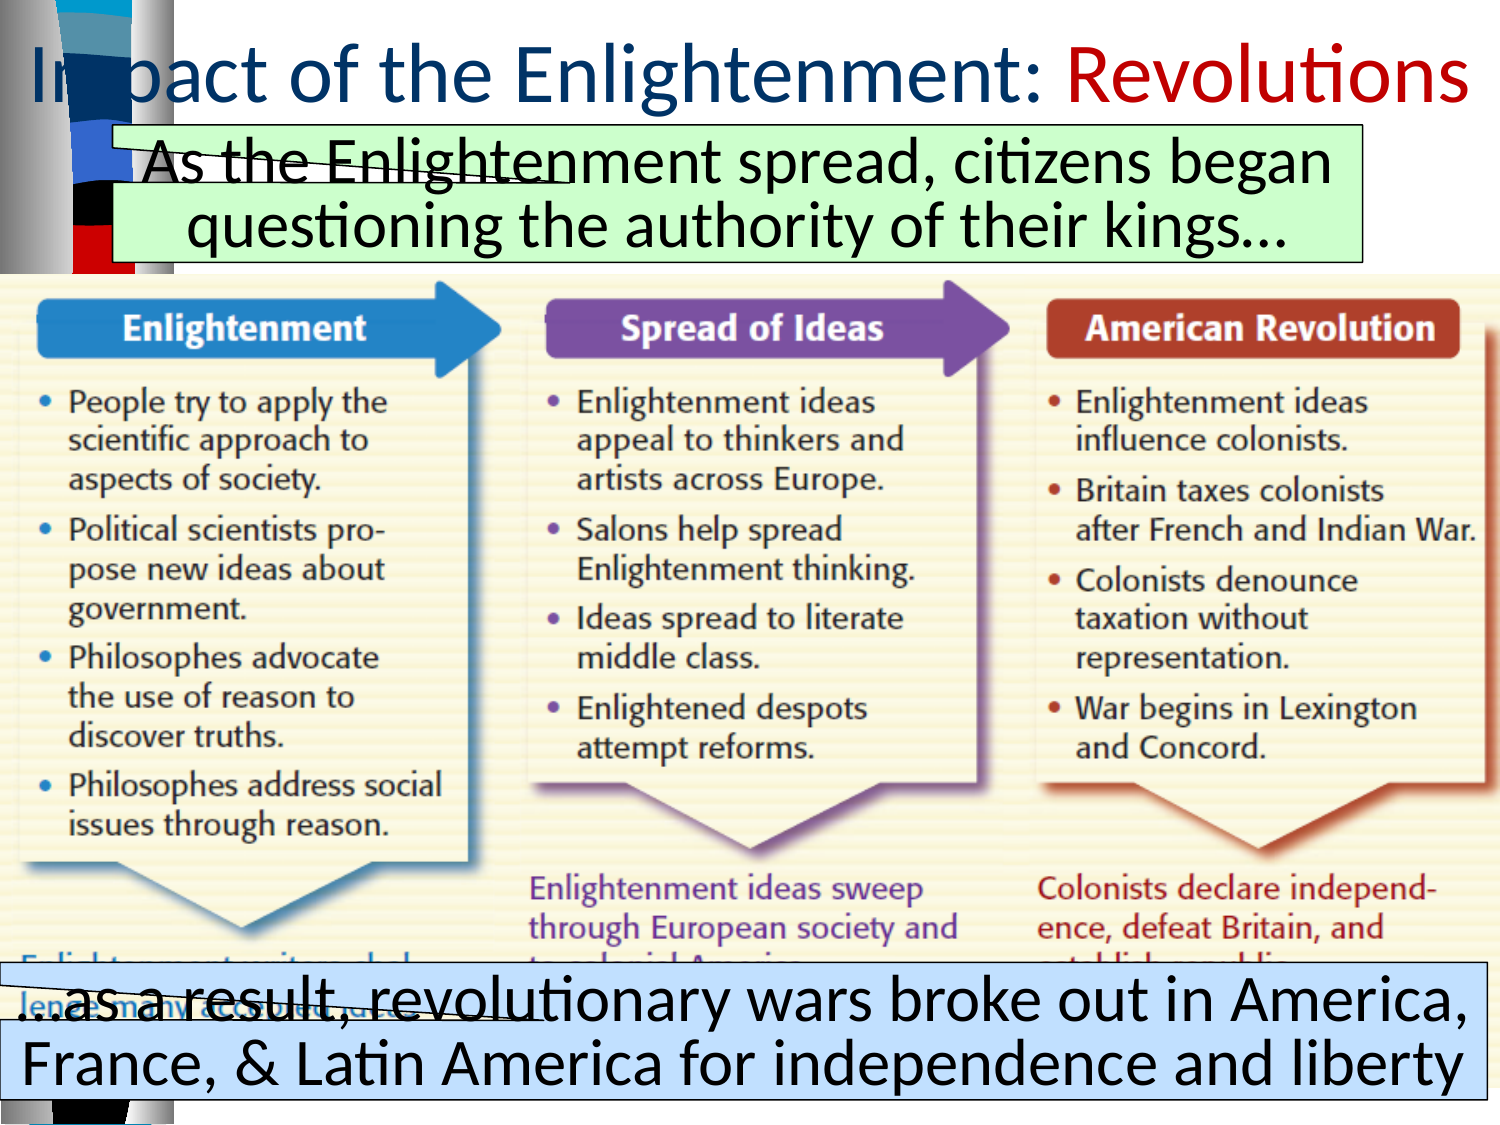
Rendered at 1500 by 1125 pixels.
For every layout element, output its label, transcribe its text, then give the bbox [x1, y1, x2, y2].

picture [0, 274, 1500, 1088]
title Impact of the Enlightenment: Revolutions [0, 0, 1500, 138]
text_box As the Enlightenment spread, citizens began questioning the authority of their kings… [112, 124, 1363, 263]
